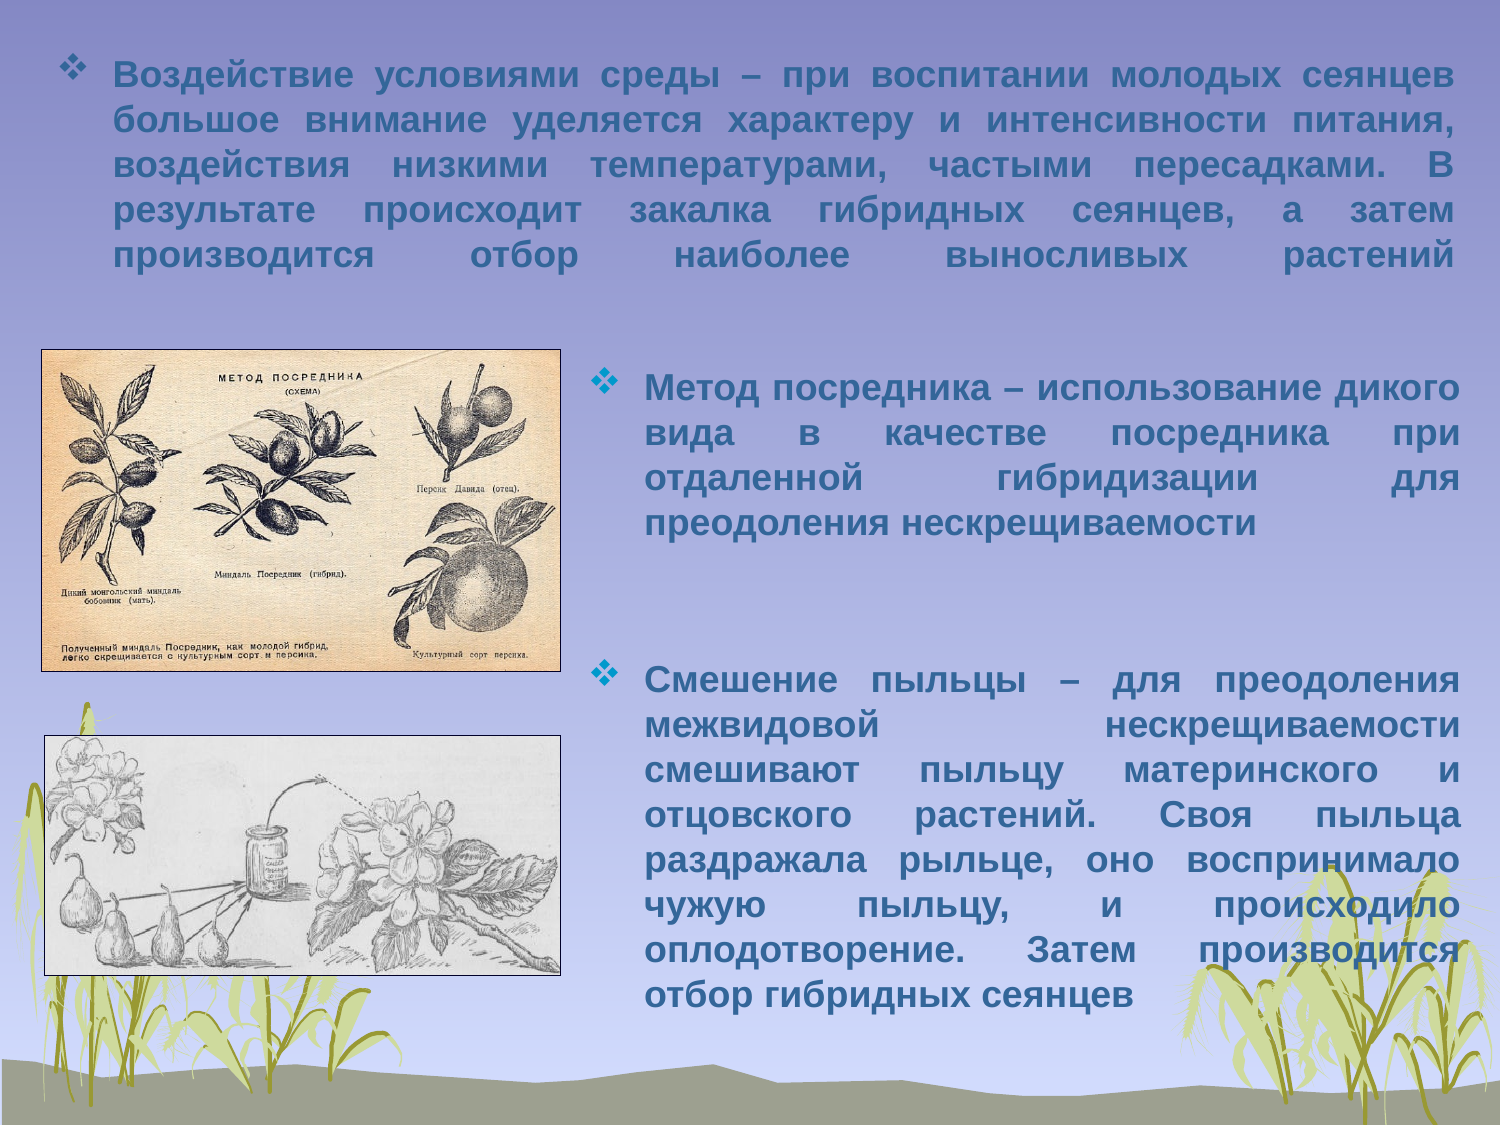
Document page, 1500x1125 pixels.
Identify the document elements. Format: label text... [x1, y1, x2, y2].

picture [44, 734, 562, 977]
list Метод посредника – использование дикого вида в качестве посредника при отдаленной гибридизации для преодоления нескрещиваемости Смешение пыльцы – для преодоления межвидовой нескрещиваемости смешивают пыльцу материнского и отцовского растений. Своя пыльца раздражала рыльце, оно воспринимало чужую пыльцу, и происходило оплодотворение. Затем производится отбор гибридных сеянцев [572, 302, 1477, 1083]
title Воздействие условиями среды – при воспитании молодых сеянцев большое внимание уделяется характеру и интенсивности питания, воздействия низкими температурами, частыми пересадками. В результате происходит закалка гибридных сеянцев, а затем производится отбор наиболее выносливых растений [41, 66, 1471, 303]
picture [41, 349, 562, 673]
